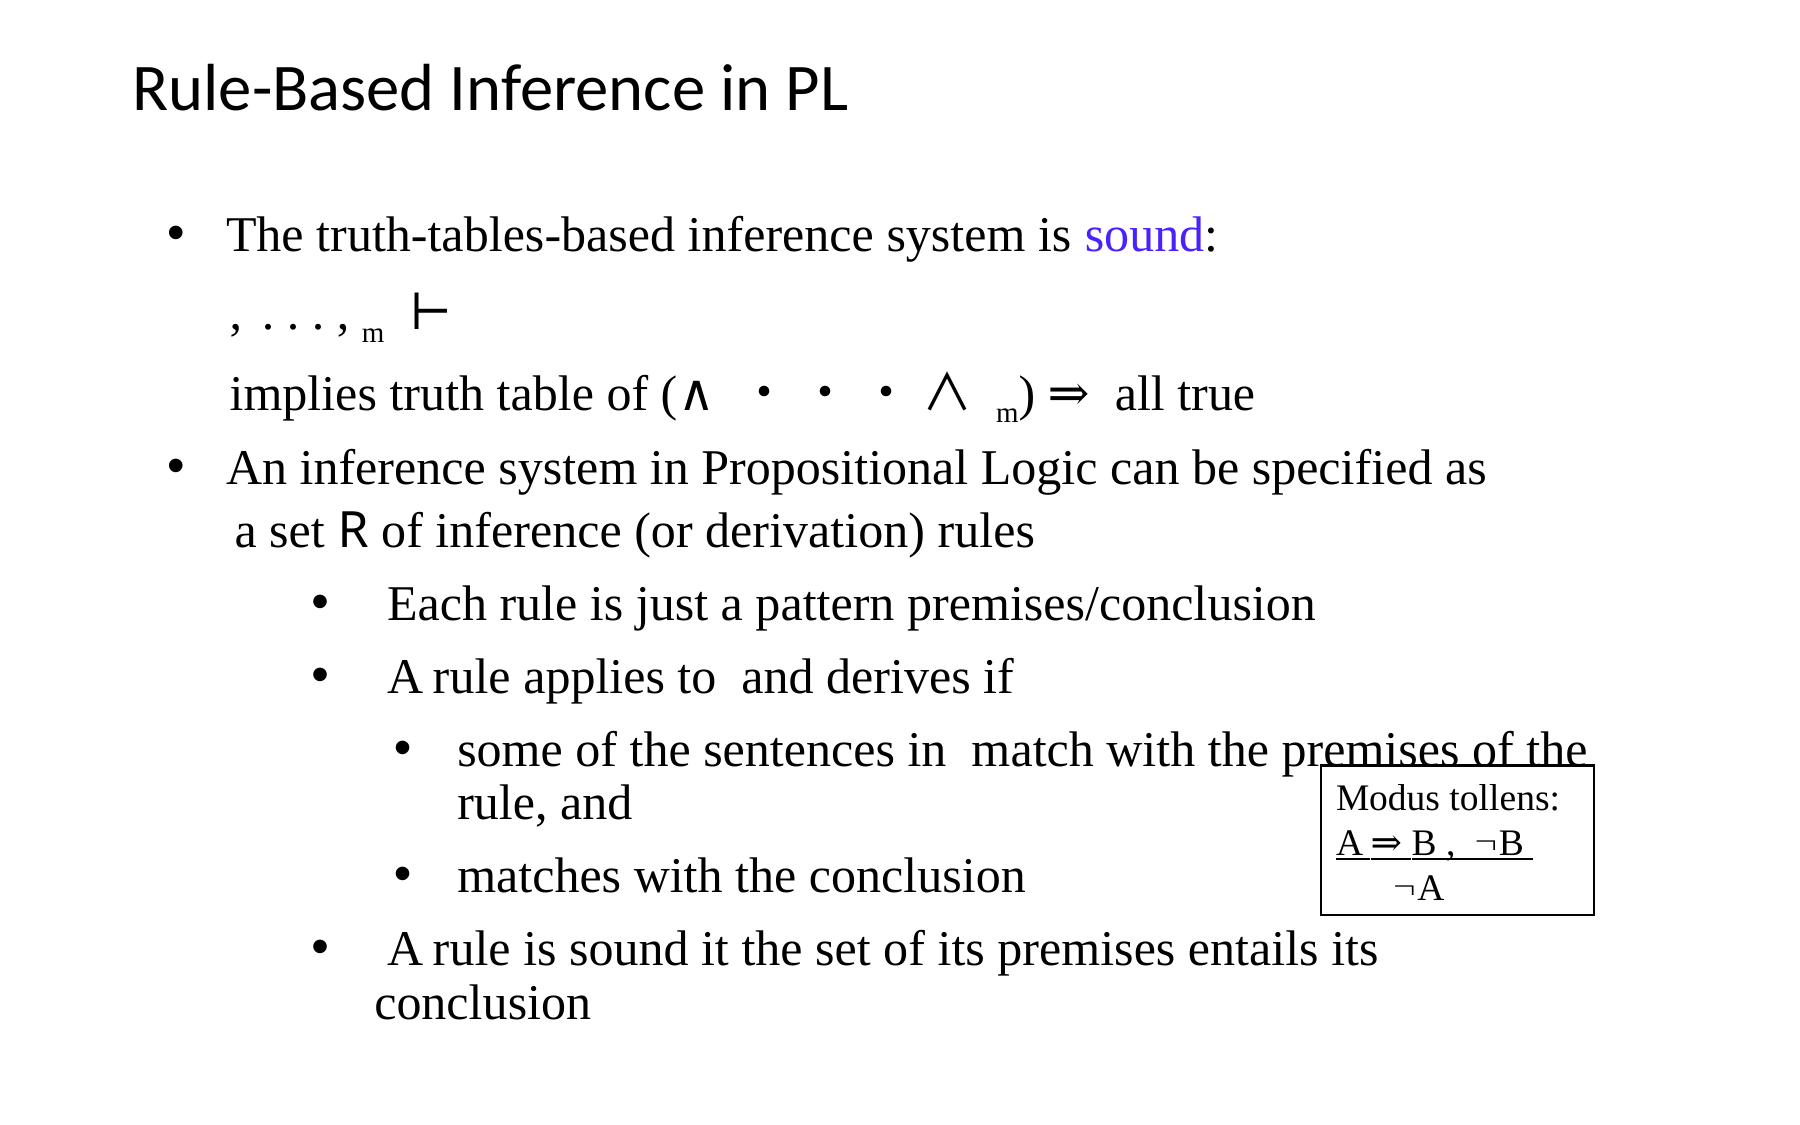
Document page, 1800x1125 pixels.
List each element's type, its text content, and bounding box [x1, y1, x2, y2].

text_box Modus tollens: A ⇒ B , B A [1320, 764, 1595, 916]
title Rule-Based Inference in PL [117, 11, 998, 166]
